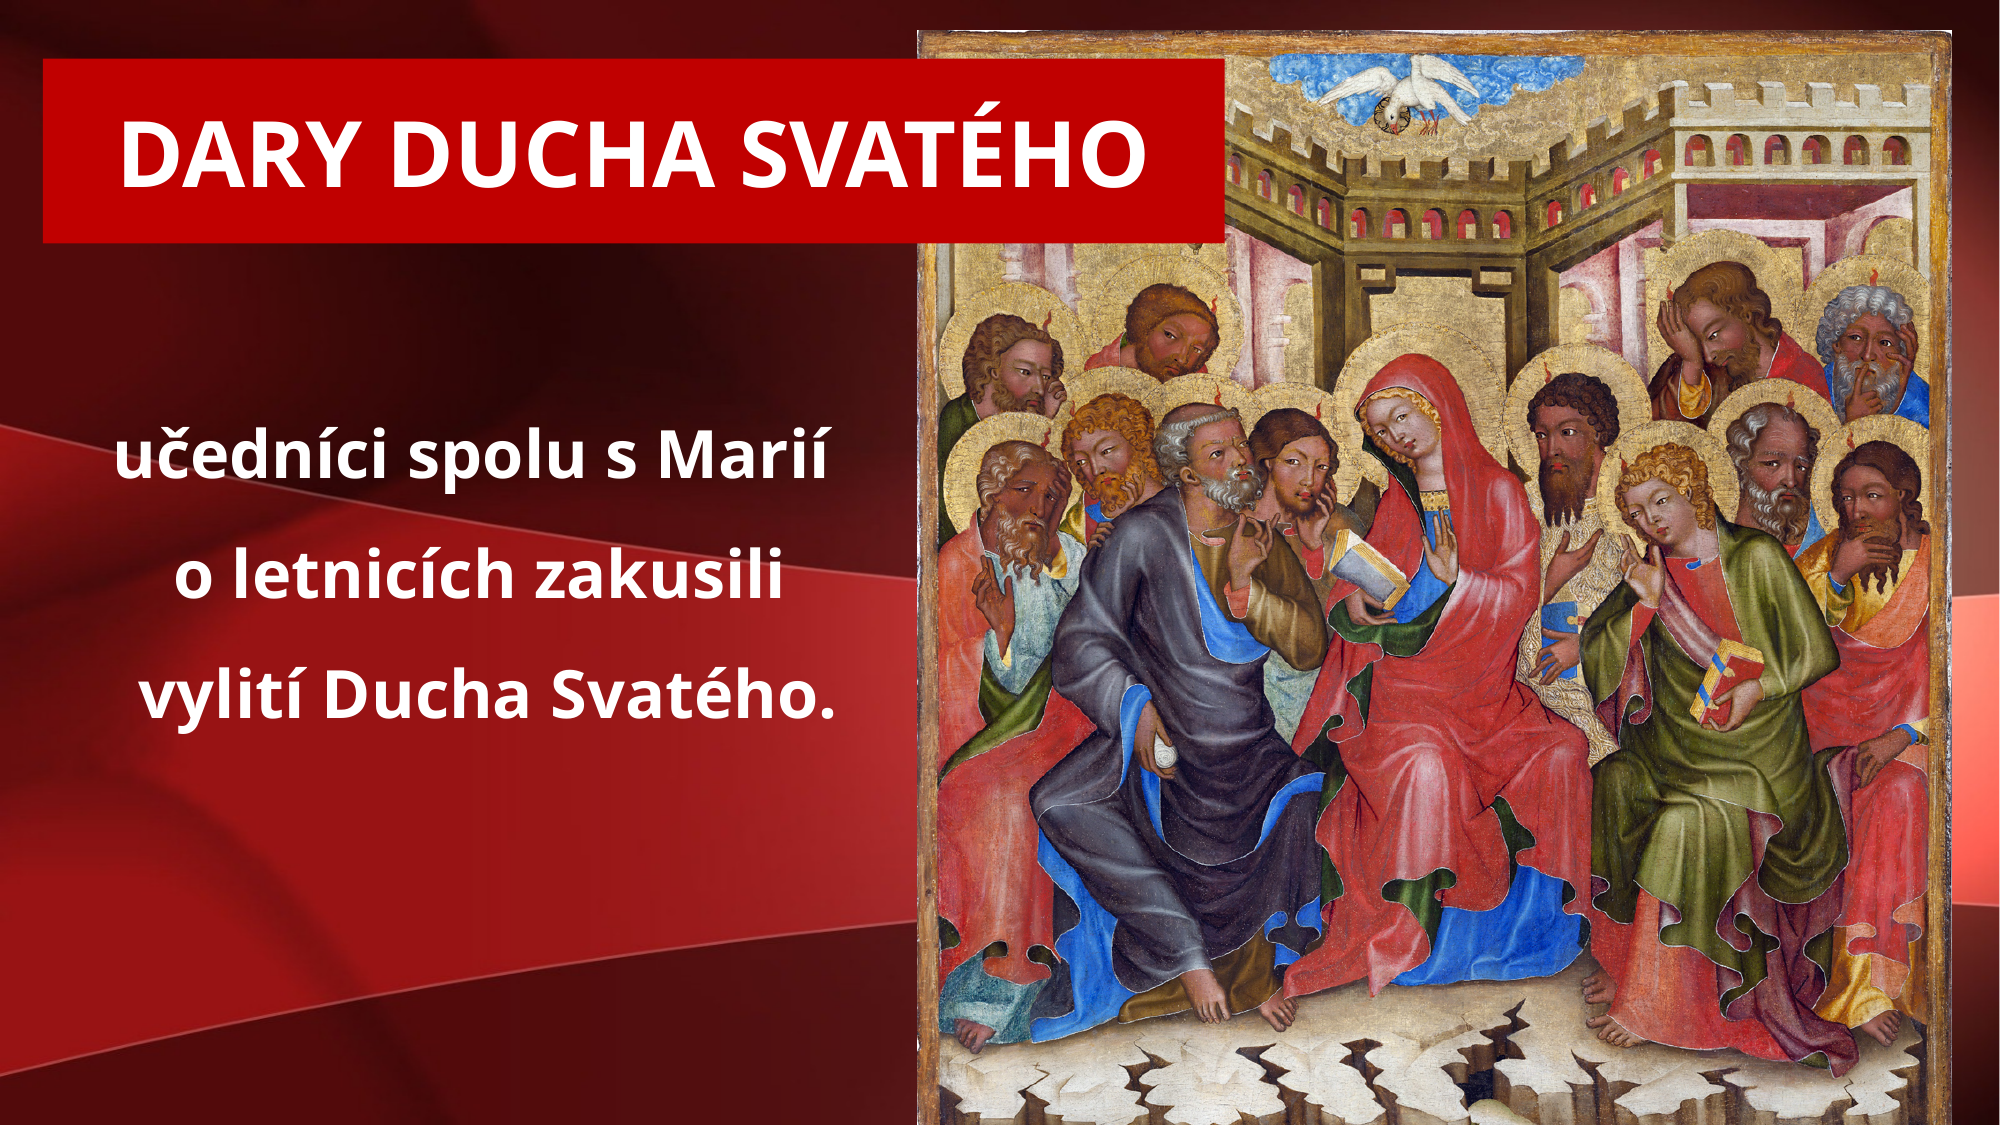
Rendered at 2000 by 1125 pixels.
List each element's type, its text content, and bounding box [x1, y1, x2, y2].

text_box DaRY DUCHA SVATÉHO [42, 58, 916, 244]
subtitle učedníci spolu s Marií o letnicích zakusili vylití Ducha Svatého. [78, 361, 882, 835]
picture [0, 0, 2000, 1125]
